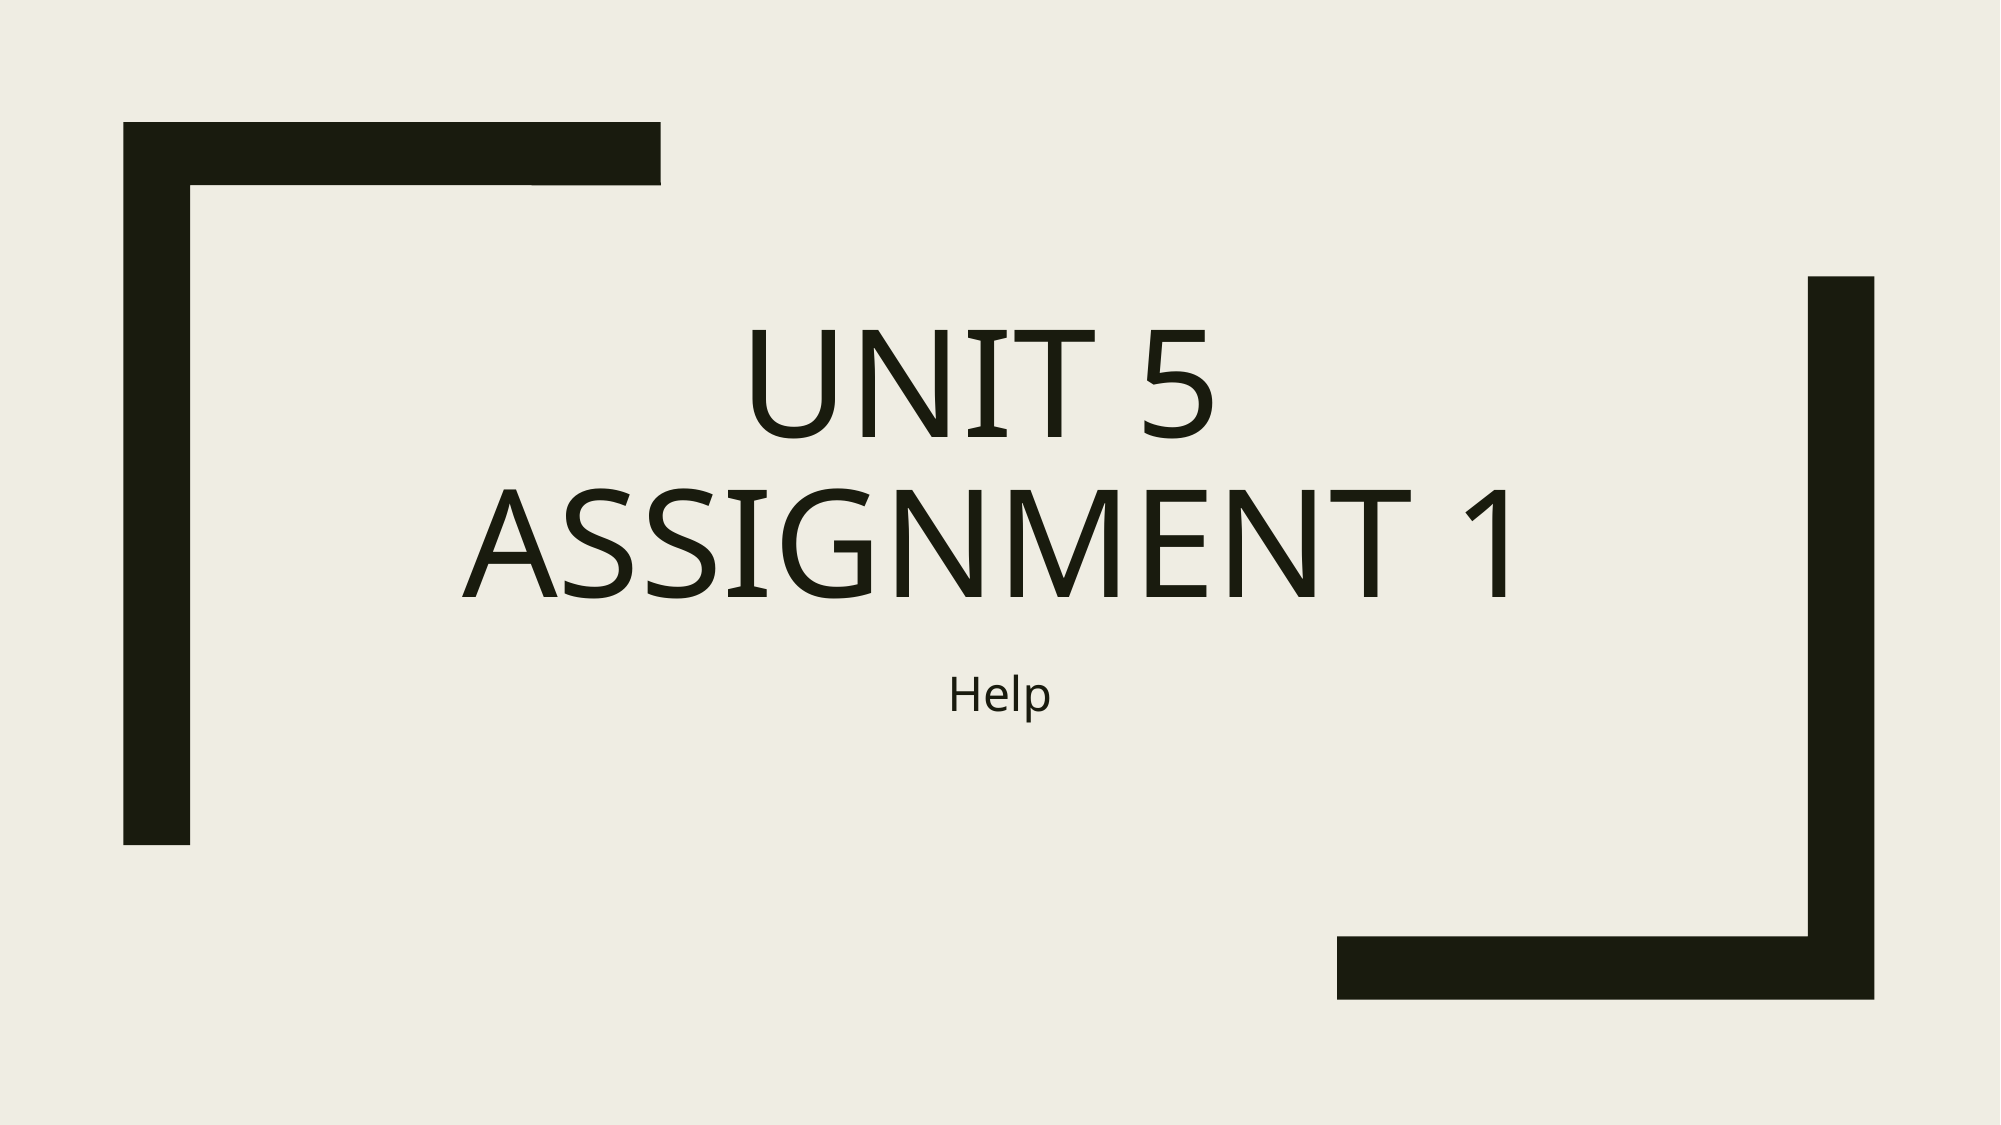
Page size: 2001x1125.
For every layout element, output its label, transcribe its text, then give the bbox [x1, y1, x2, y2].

subtitle Help [439, 649, 1561, 828]
title Unit 5 Assignment 1 [314, 293, 1686, 638]
